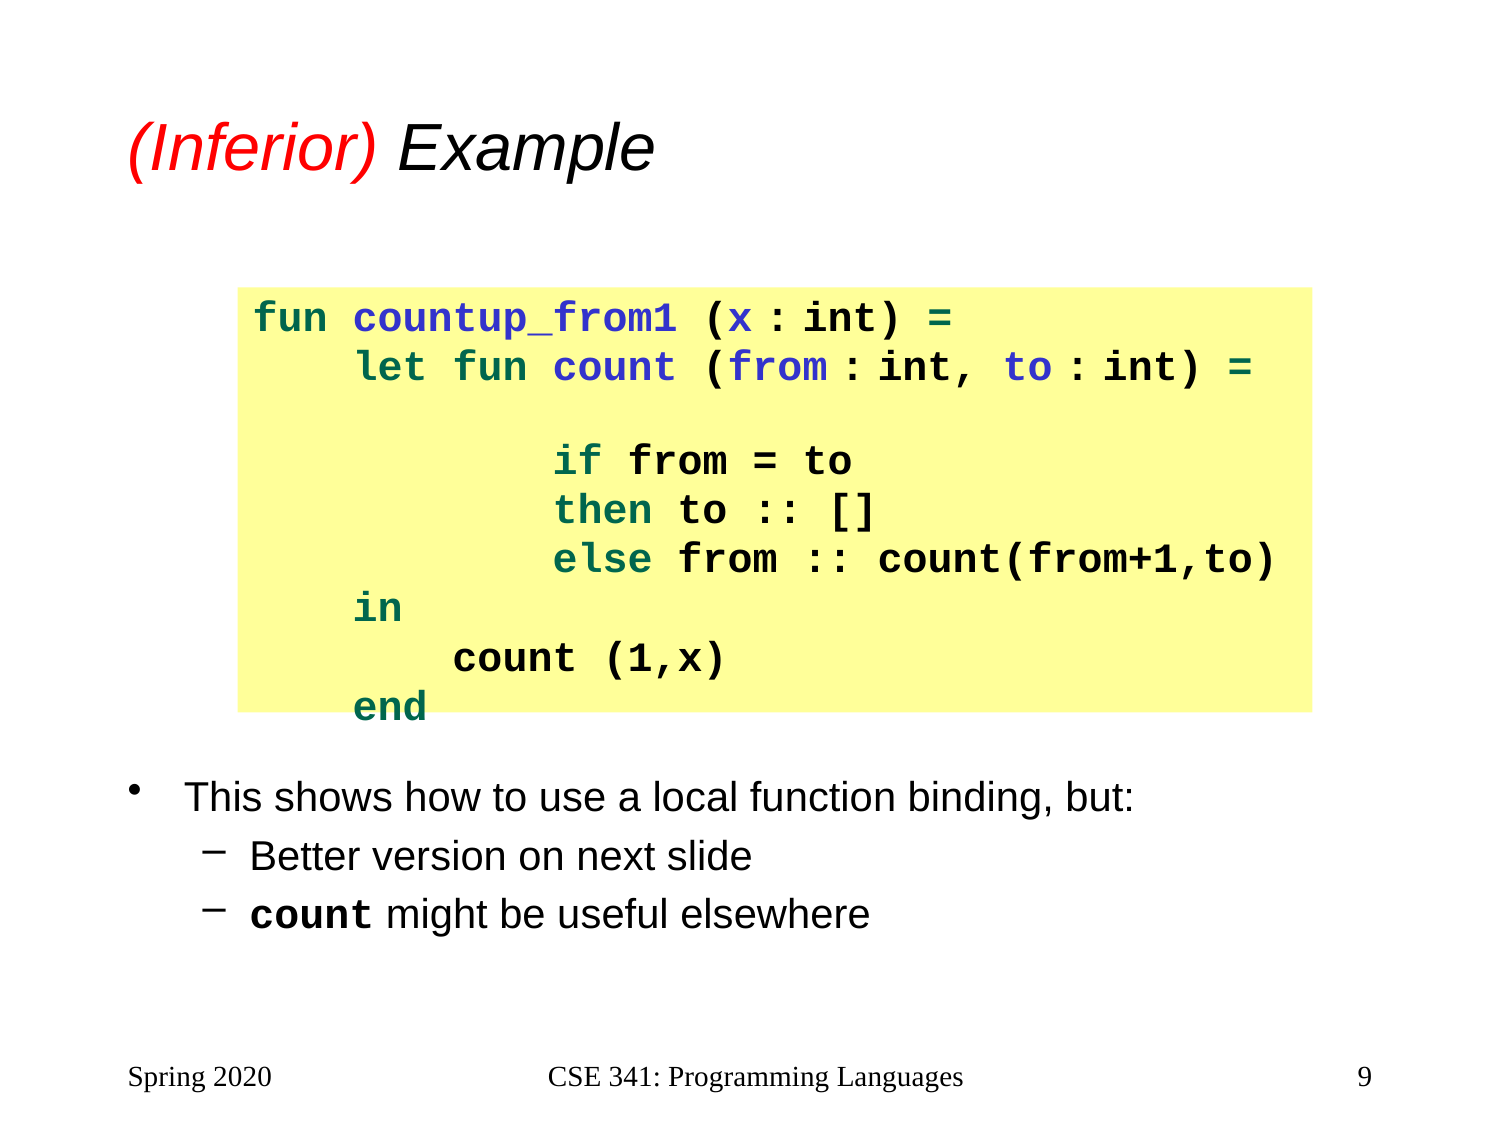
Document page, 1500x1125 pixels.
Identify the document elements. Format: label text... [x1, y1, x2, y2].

slide_number Spring 2020 [112, 1049, 426, 1125]
footer CSE 341: Programming Languages [474, 1049, 1038, 1125]
list This shows how to use a local function binding, but: Better version on next slide count might be useful elsewhere [112, 762, 1388, 963]
slide_number 9 [1074, 1049, 1388, 1125]
title (Inferior) Example [112, 49, 1388, 238]
text_box fun countup_from1 (x : int) = let fun count (from : int, to : int) = if from = to then to :: [] else from :: count(from+1,to) in count (1,x) end [237, 287, 1313, 713]
